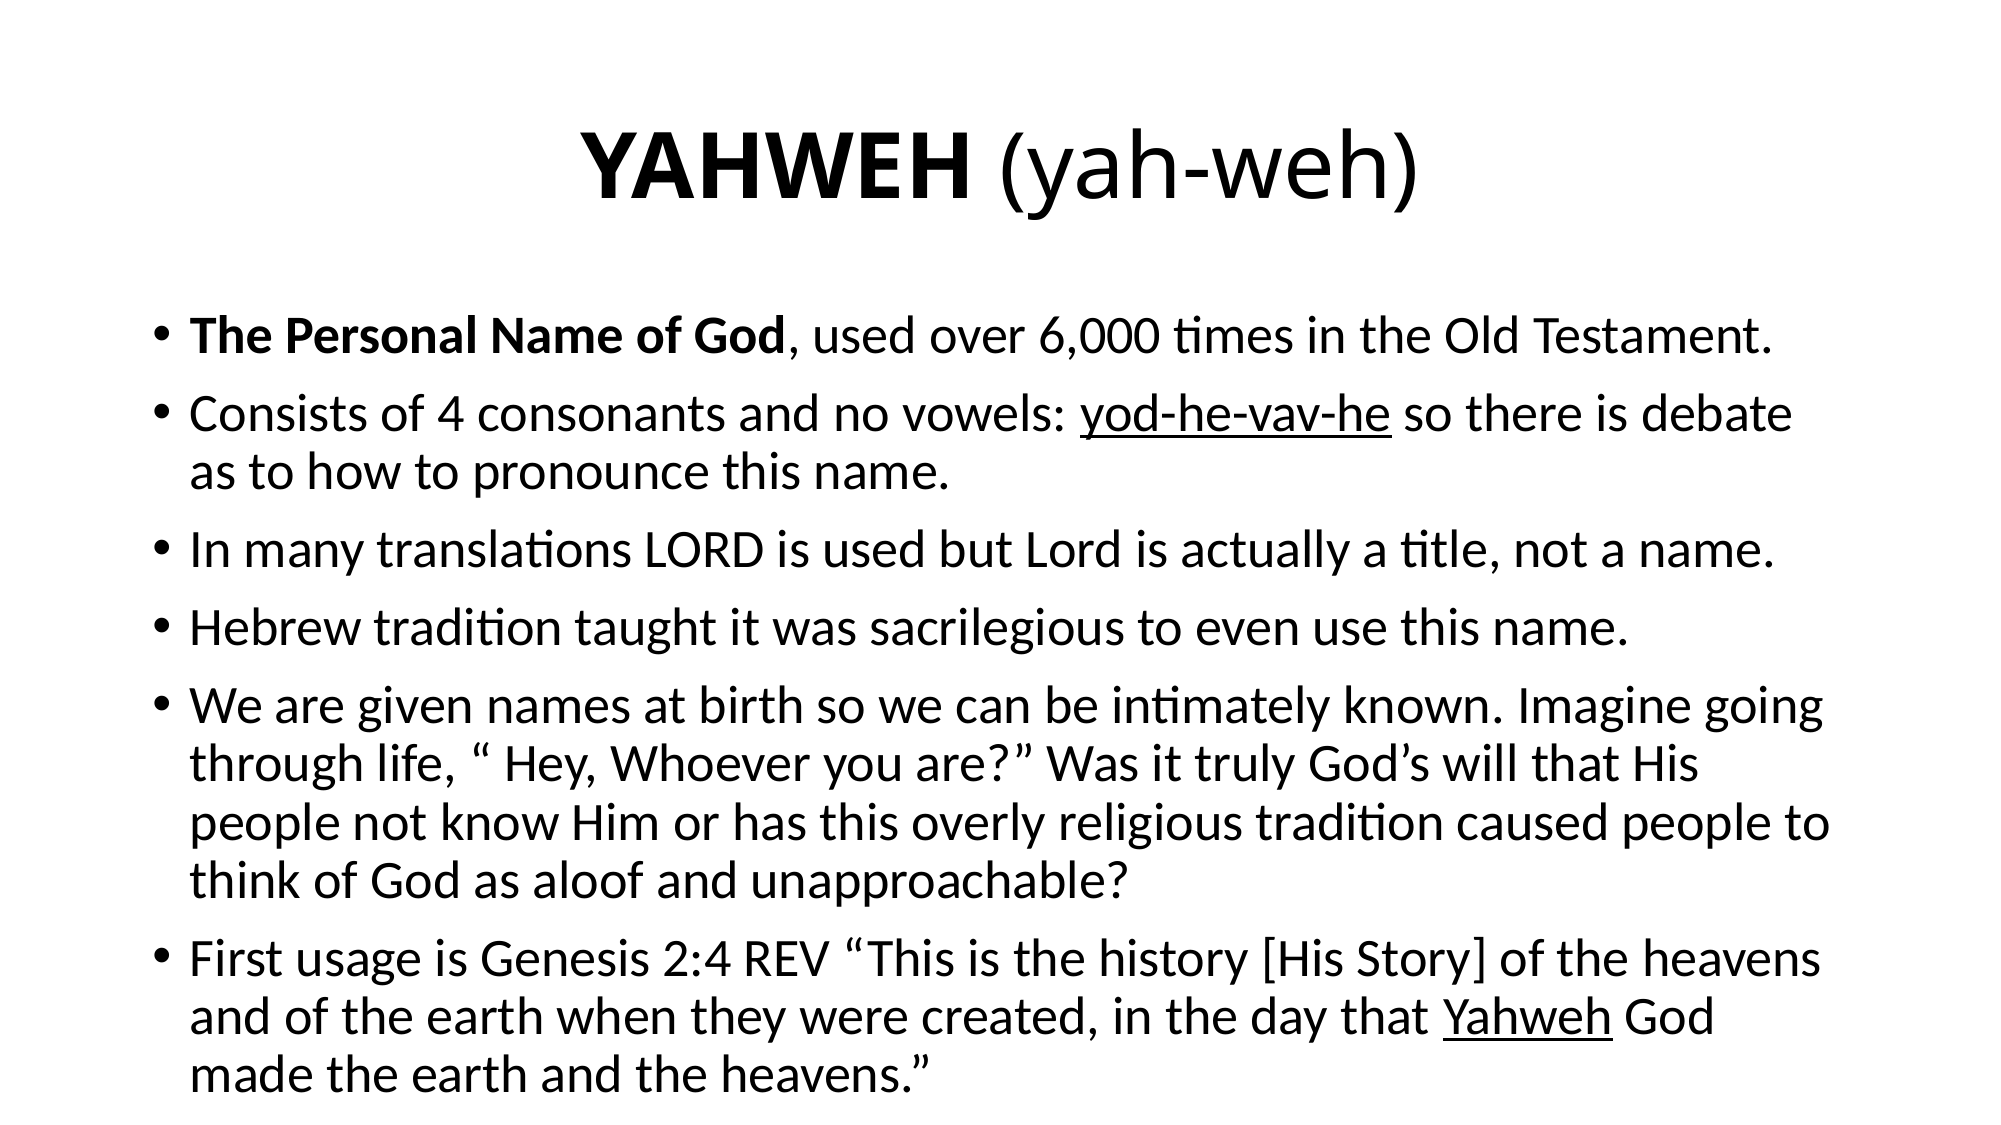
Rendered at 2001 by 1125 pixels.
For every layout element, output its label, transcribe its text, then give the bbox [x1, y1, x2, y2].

title YAHWEH (yah-weh) [137, 59, 1863, 278]
list The Personal Name of God, used over 6,000 times in the Old Testament. Consists of 4 consonants and no vowels: yod-he-vav-he so there is debate as to how to pronounce this name. In many translations LORD is used but Lord is actually a title, not a name. Hebrew tradition taught it was sacrilegious to even use this name. We are given names at birth so we can be intimately known. Imagine going through life, “ Hey, Whoever you are?” Was it truly God’s will that His people not know Him or has this overly religious tradition caused people to think of God as aloof and unapproachable? First usage is Genesis 2:4 REV “This is the history [His Story] of the heavens and of the earth when they were created, in the day that Yahweh God made the earth and the heavens.” [137, 299, 1863, 1125]
